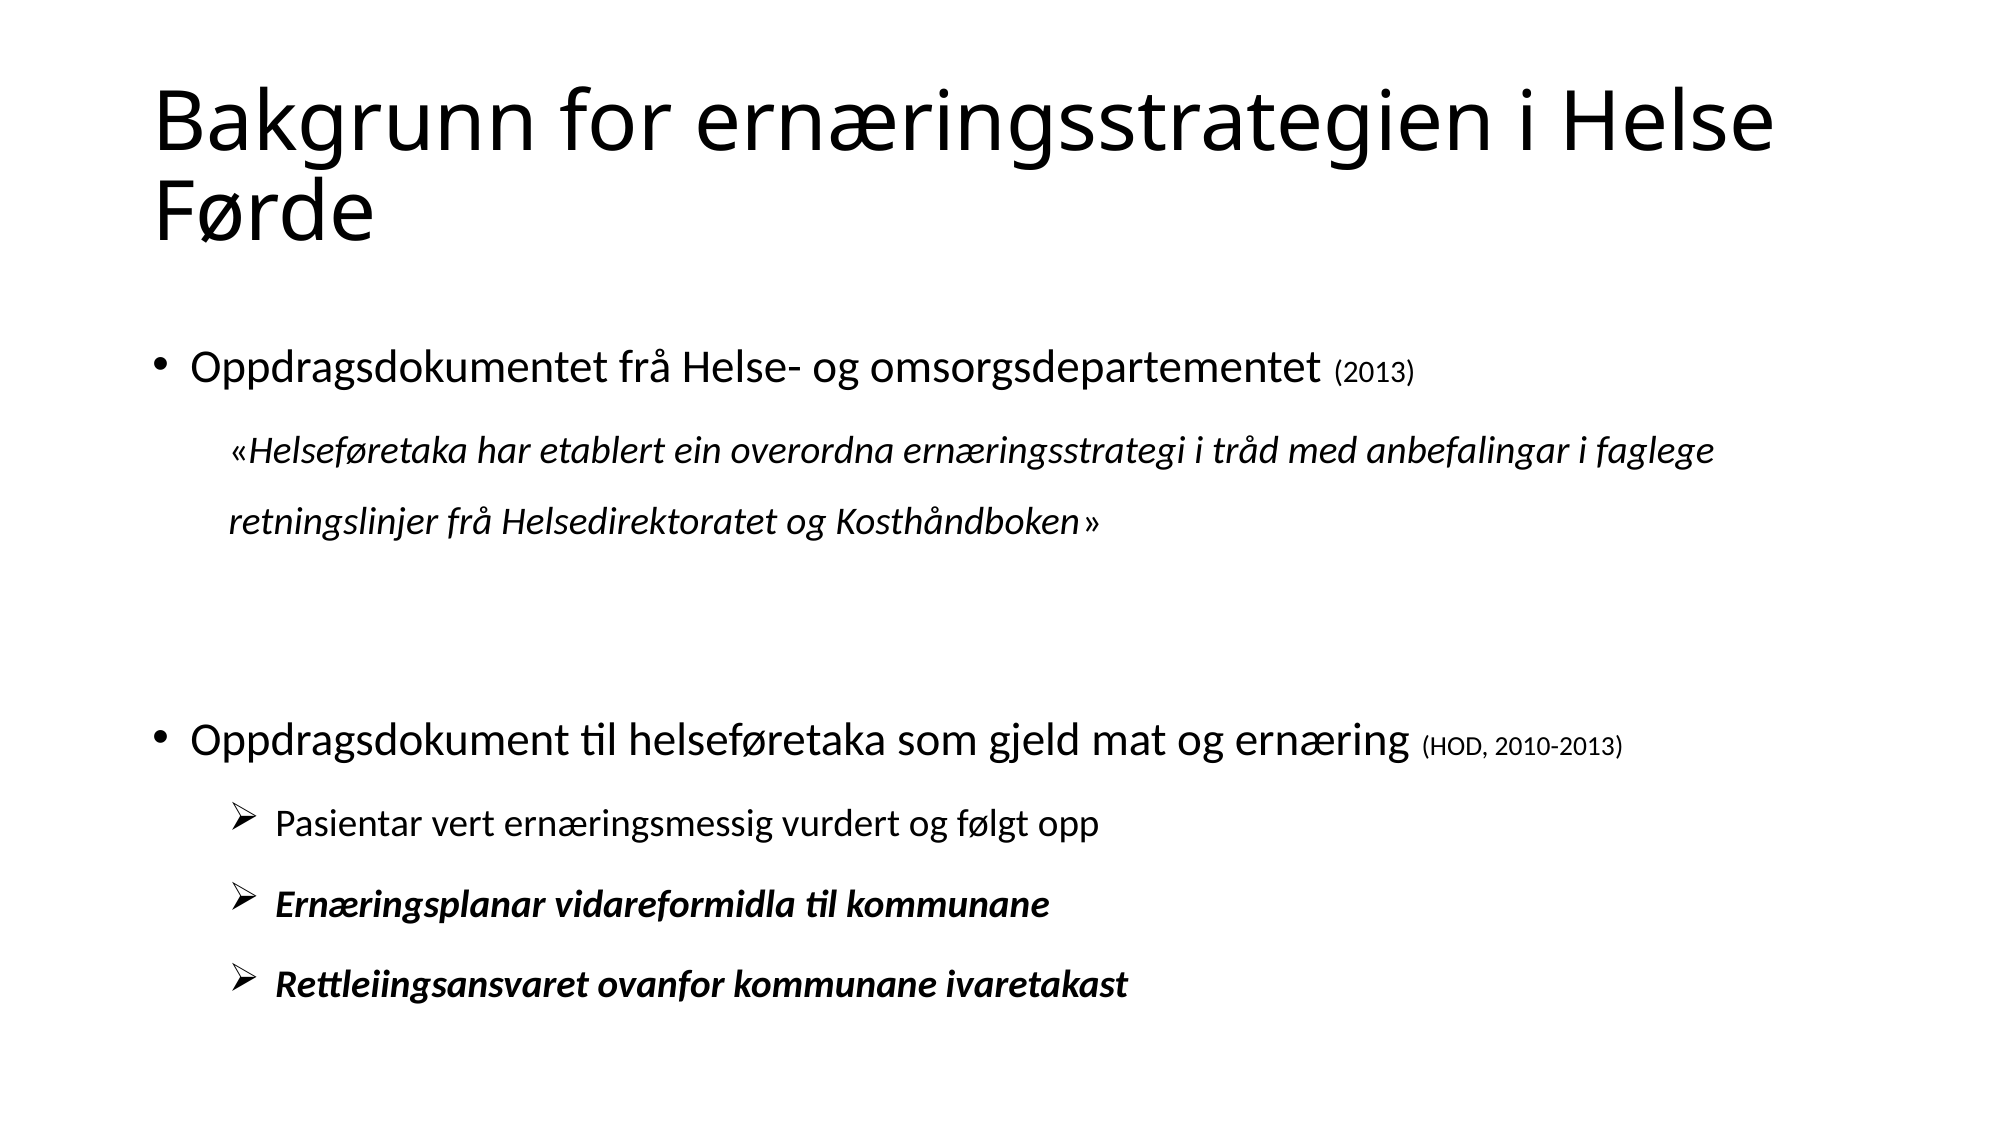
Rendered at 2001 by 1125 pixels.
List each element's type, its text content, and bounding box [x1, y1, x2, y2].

title Bakgrunn for ernæringsstrategien i Helse Førde [137, 59, 1863, 278]
list Oppdragsdokumentet frå Helse- og omsorgsdepartementet (2013) «Helseføretaka har etablert ein overordna ernæringsstrategi i tråd med anbefalingar i faglege retningslinjer frå Helsedirektoratet og Kosthåndboken» Oppdragsdokument til helseføretaka som gjeld mat og ernæring (HOD, 2010-2013) Pasientar vert ernæringsmessig vurdert og følgt opp Ernæringsplanar vidareformidla til kommunane Rettleiingsansvaret ovanfor kommunane ivaretakast [137, 299, 1863, 1014]
